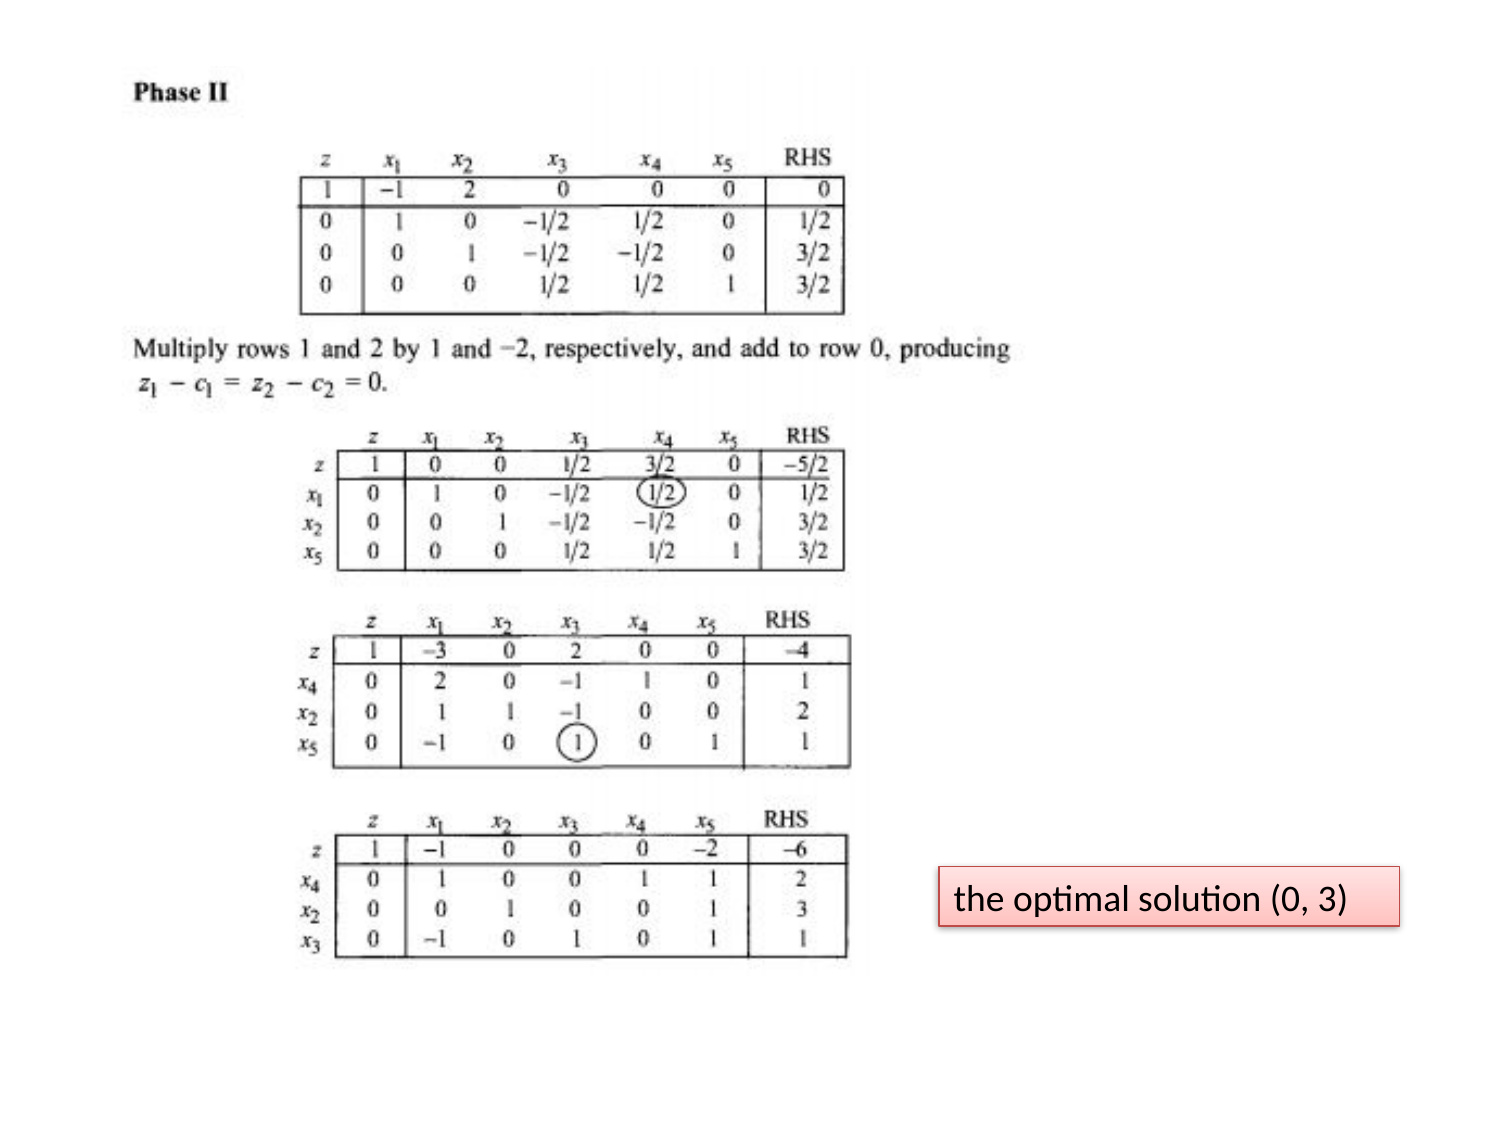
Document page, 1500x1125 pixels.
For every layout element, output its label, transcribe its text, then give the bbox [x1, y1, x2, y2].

picture [52, 66, 1093, 977]
text_box the optimal solution (0, 3) [1097, 866, 1400, 927]
